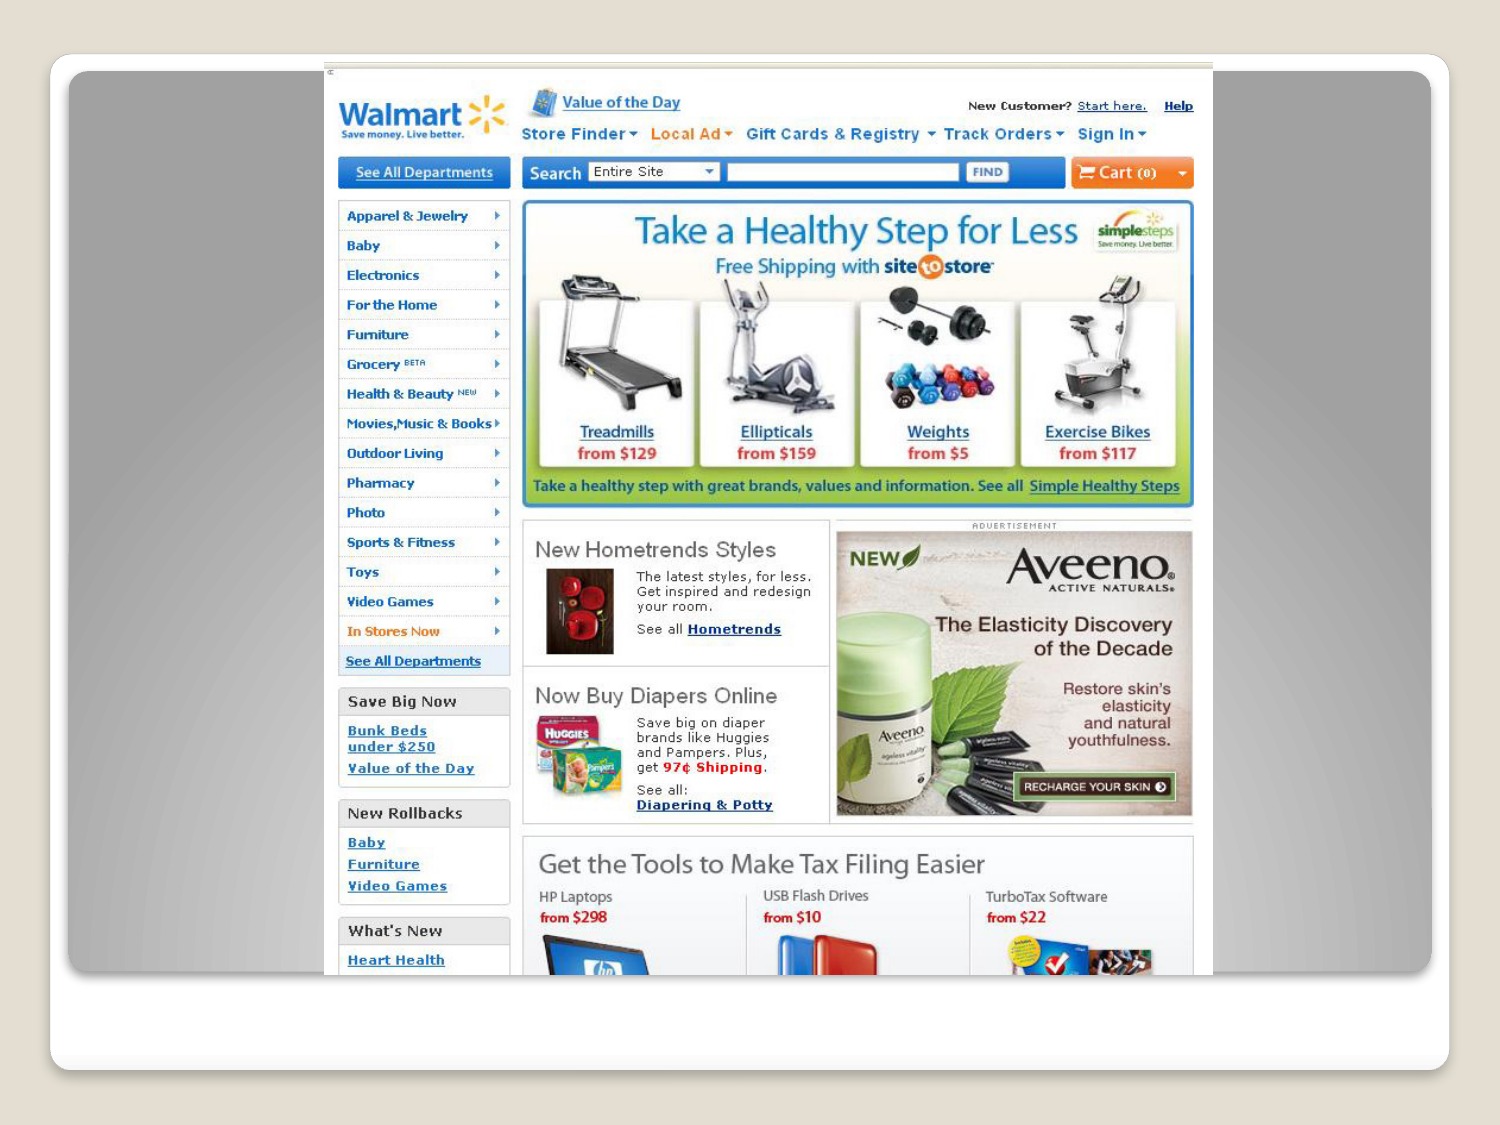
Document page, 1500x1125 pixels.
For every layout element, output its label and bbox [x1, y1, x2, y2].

list [324, 62, 1213, 976]
